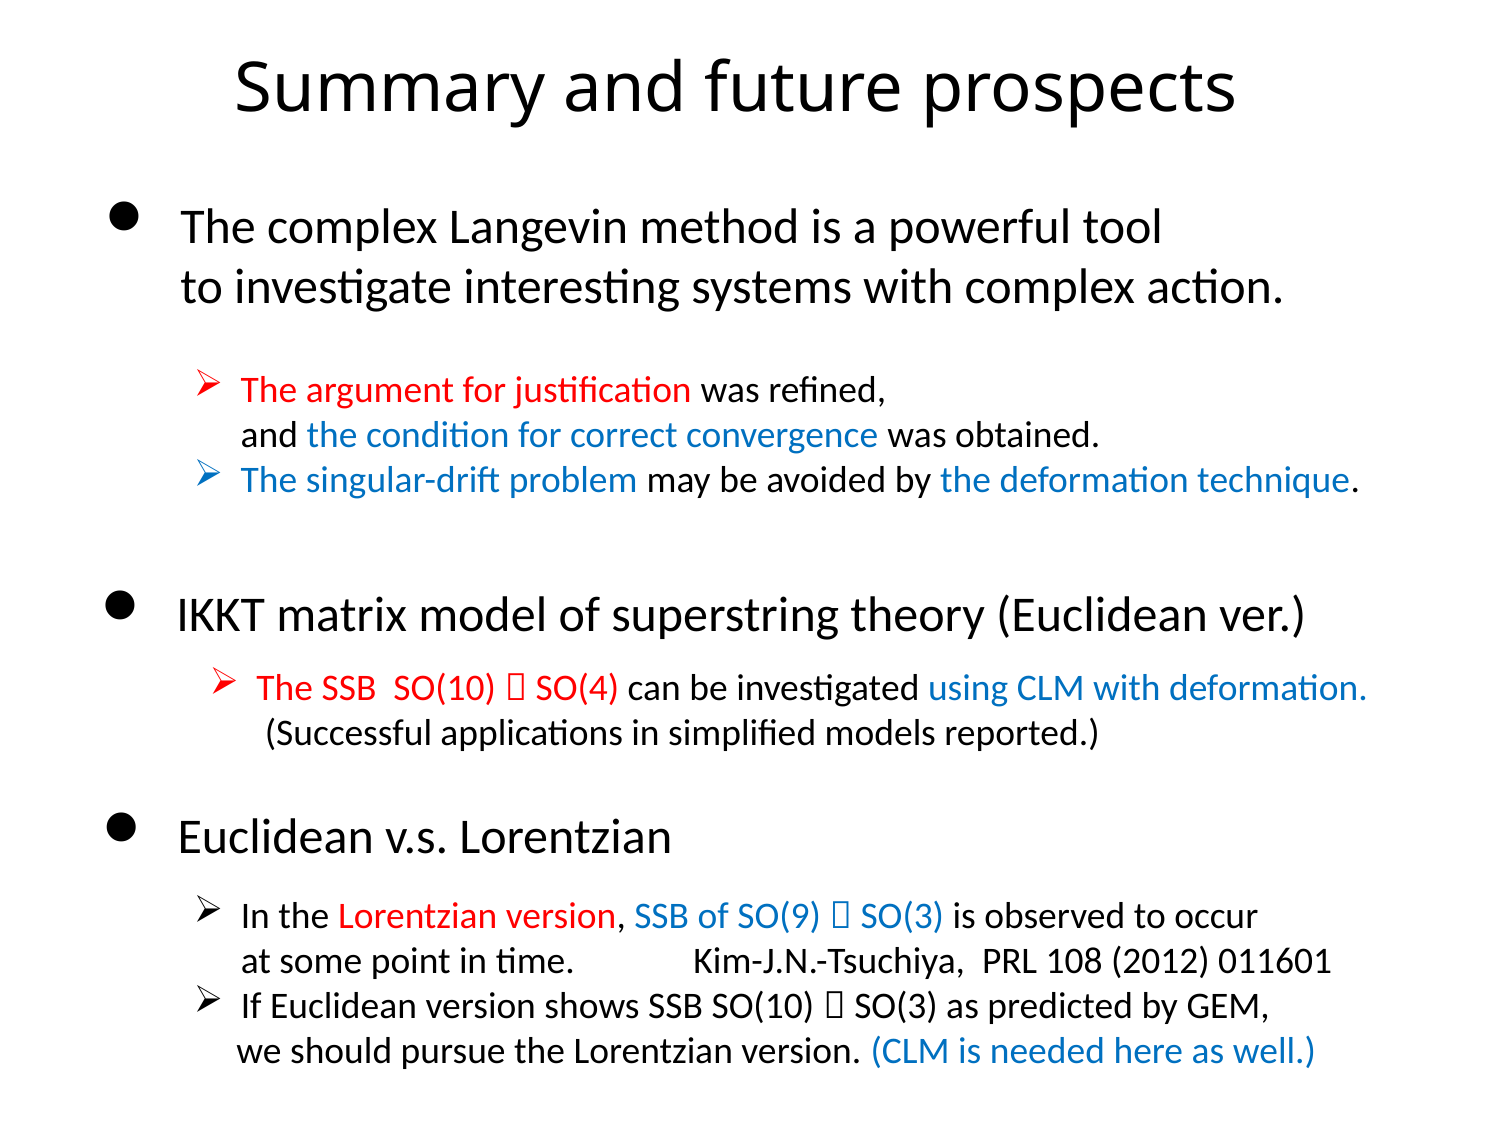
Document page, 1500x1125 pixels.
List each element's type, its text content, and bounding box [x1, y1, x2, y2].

text_box In the Lorentzian version, SSB of SO(9)  SO(3) is observed to occur at some point in time. Kim-J.N.-Tsuchiya, PRL 108 (2012) 011601 If Euclidean version shows SSB SO(10)  SO(3) as predicted by GEM, we should pursue the Lorentzian version. (CLM is needed here as well.) [179, 883, 1349, 1079]
text_box The SSB SO(10)  SO(4) can be investigated using CLM with deformation. (Successful applications in simplified models reported.) [194, 655, 1384, 761]
text_box IKKT matrix model of superstring theory (Euclidean ver.) [86, 573, 1323, 649]
title Summary and future prospects [219, 26, 1352, 153]
text_box Euclidean v.s. Lorentzian [87, 796, 688, 872]
text_box The argument for justification was refined, and the condition for correct convergence was obtained. The singular-drift problem may be avoided by the deformation technique. [178, 357, 1384, 508]
text_box The complex Langevin method is a powerful tool to investigate interesting systems with complex action. [90, 185, 1300, 321]
